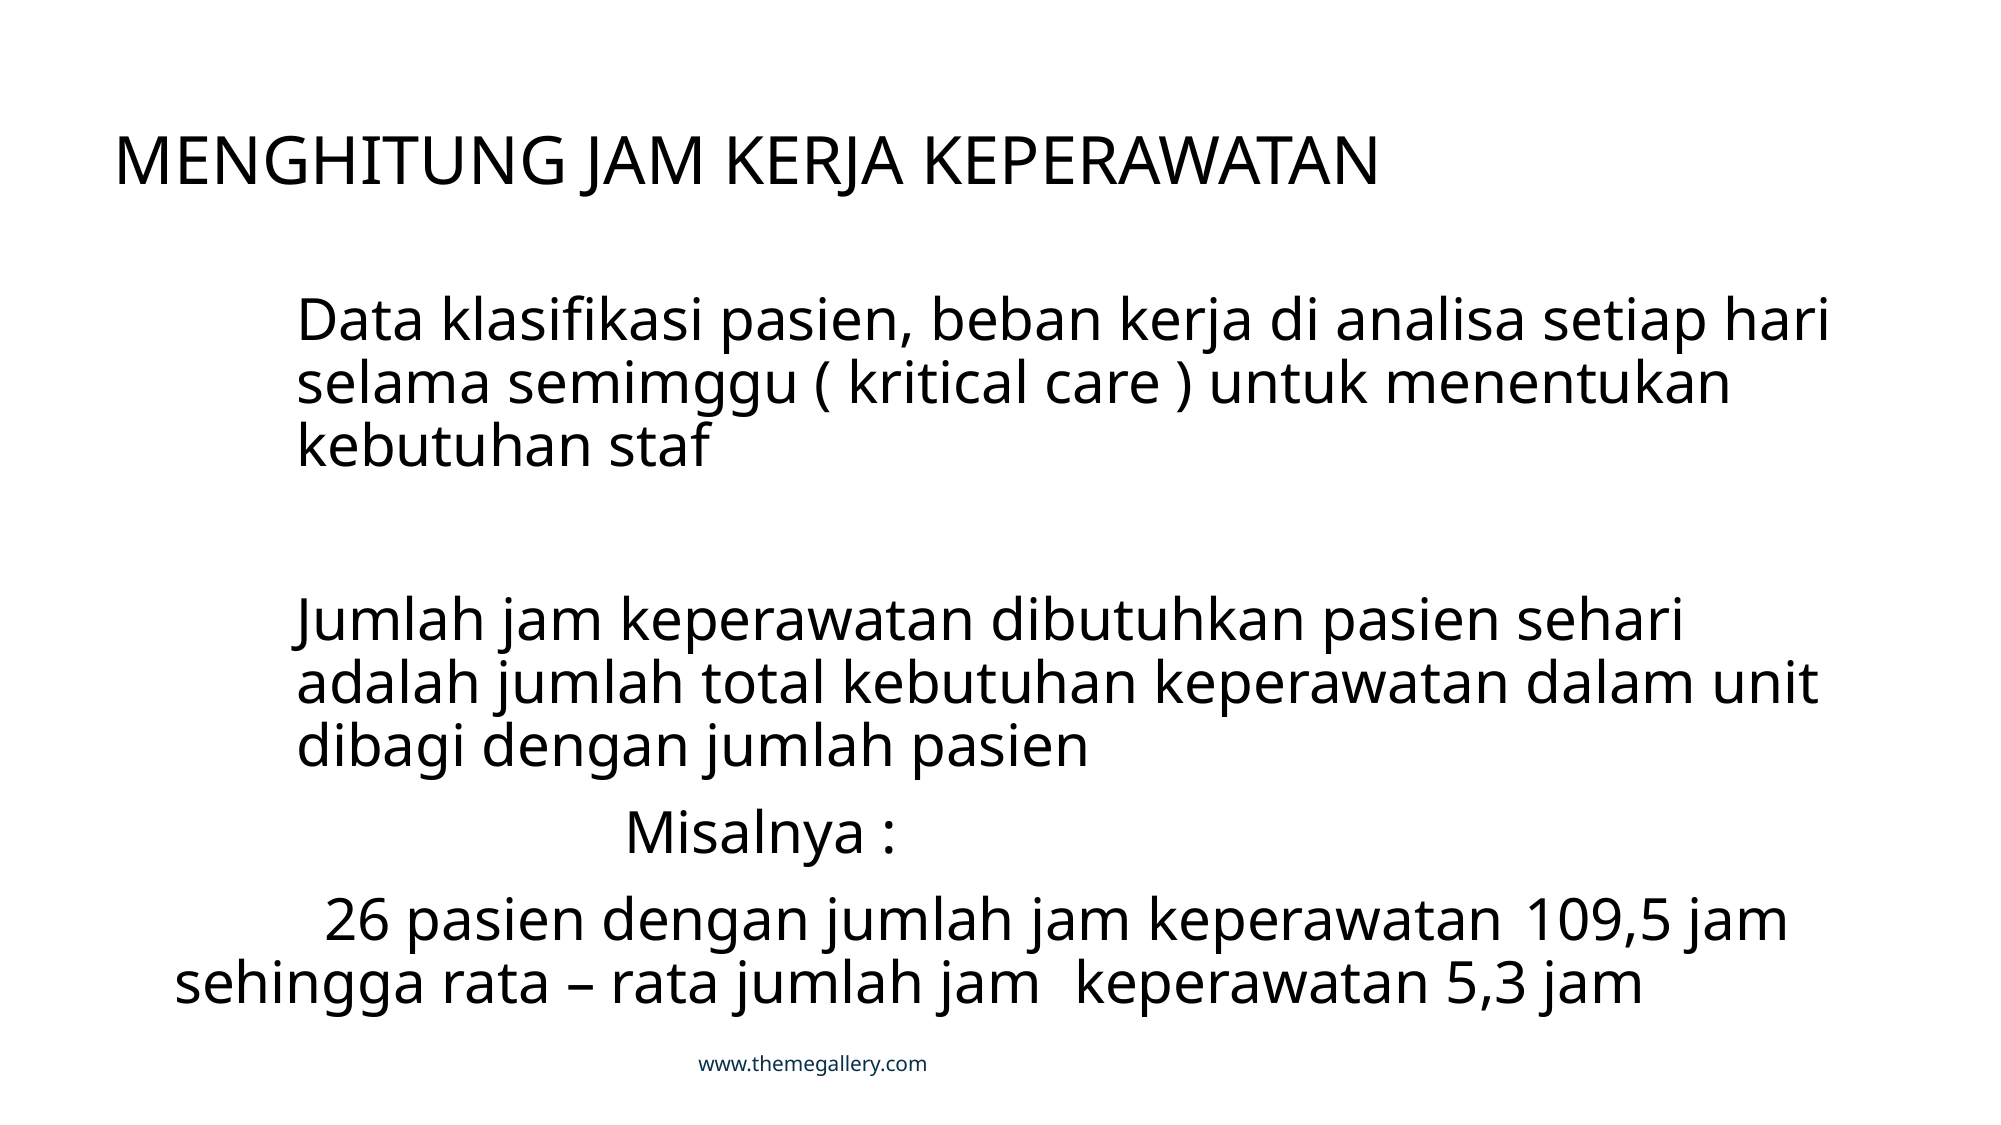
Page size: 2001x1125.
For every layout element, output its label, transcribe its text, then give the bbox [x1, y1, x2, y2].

title MENGHITUNG JAM KERJA KEPERAWATAN [98, 108, 1611, 209]
footer www.themegallery.com [683, 1042, 1317, 1103]
list Data klasifikasi pasien, beban kerja di analisa setiap hari selama semimggu ( kritical care ) untuk menentukan kebutuhan staf Jumlah jam keperawatan dibutuhkan pasien sehari adalah jumlah total kebutuhan keperawatan dalam unit dibagi dengan jumlah pasien Misalnya : 26 pasien dengan jumlah jam keperawatan 109,5 jam sehingga rata – rata jumlah jam keperawatan 5,3 jam [112, 180, 1889, 1125]
